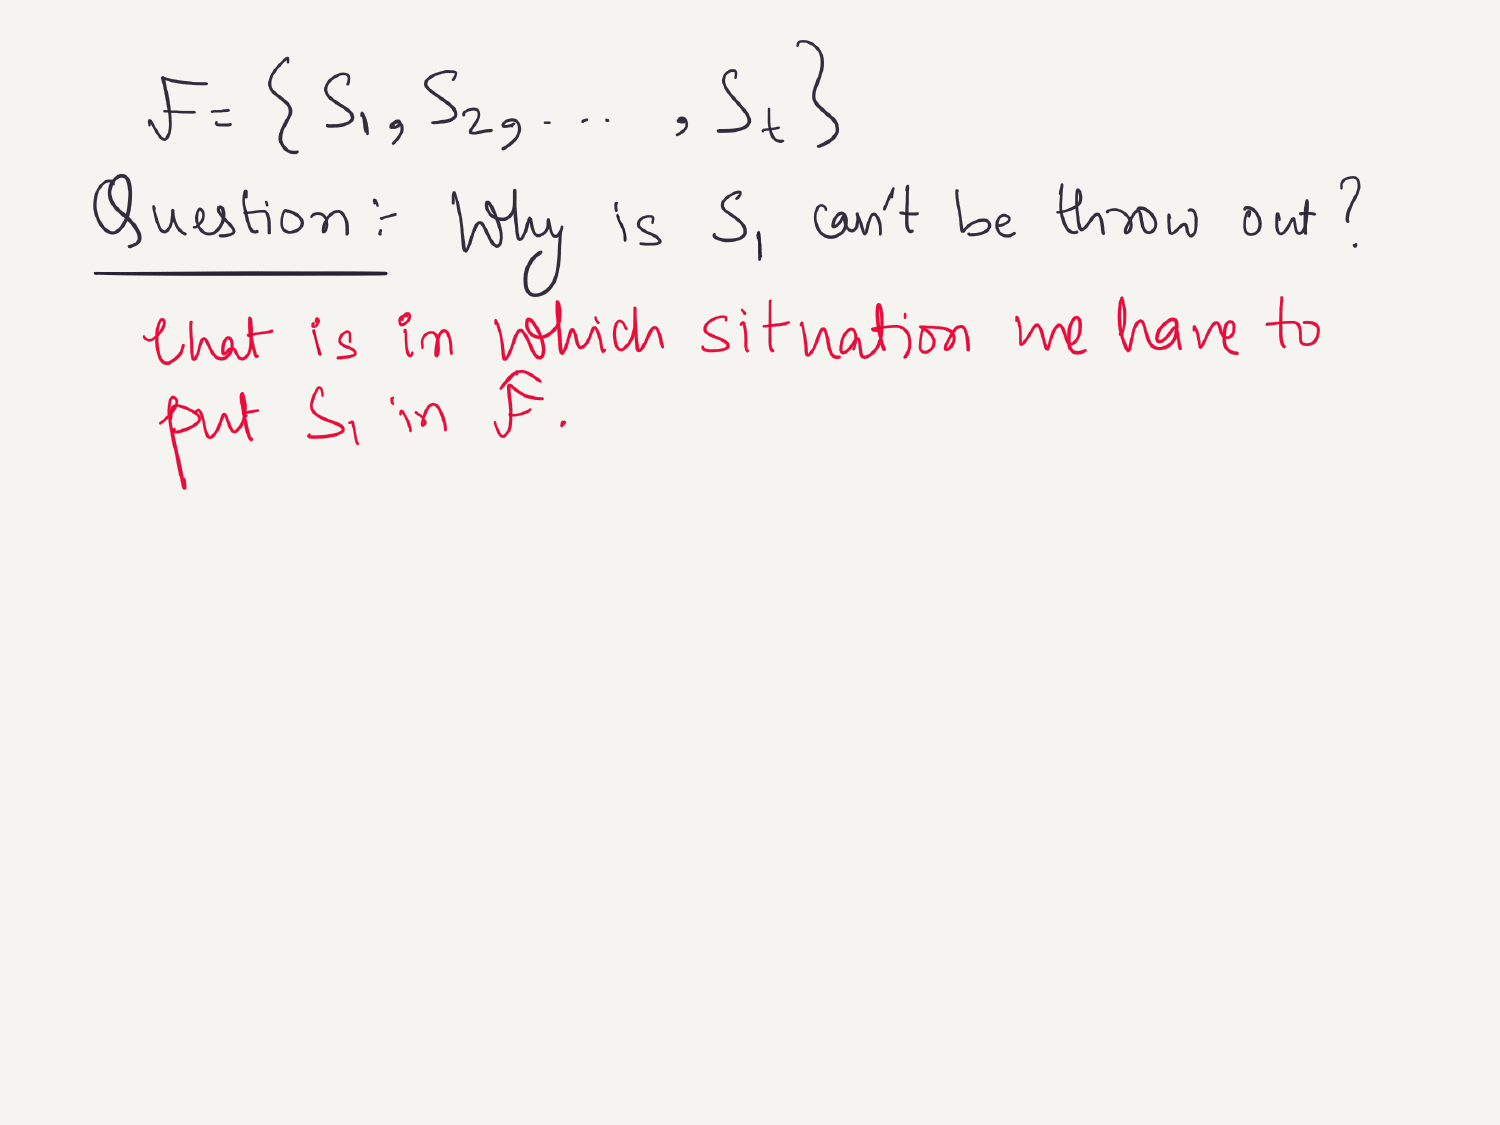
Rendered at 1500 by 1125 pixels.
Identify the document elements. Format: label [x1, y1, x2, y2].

text_box [0, 0, 1500, 1125]
